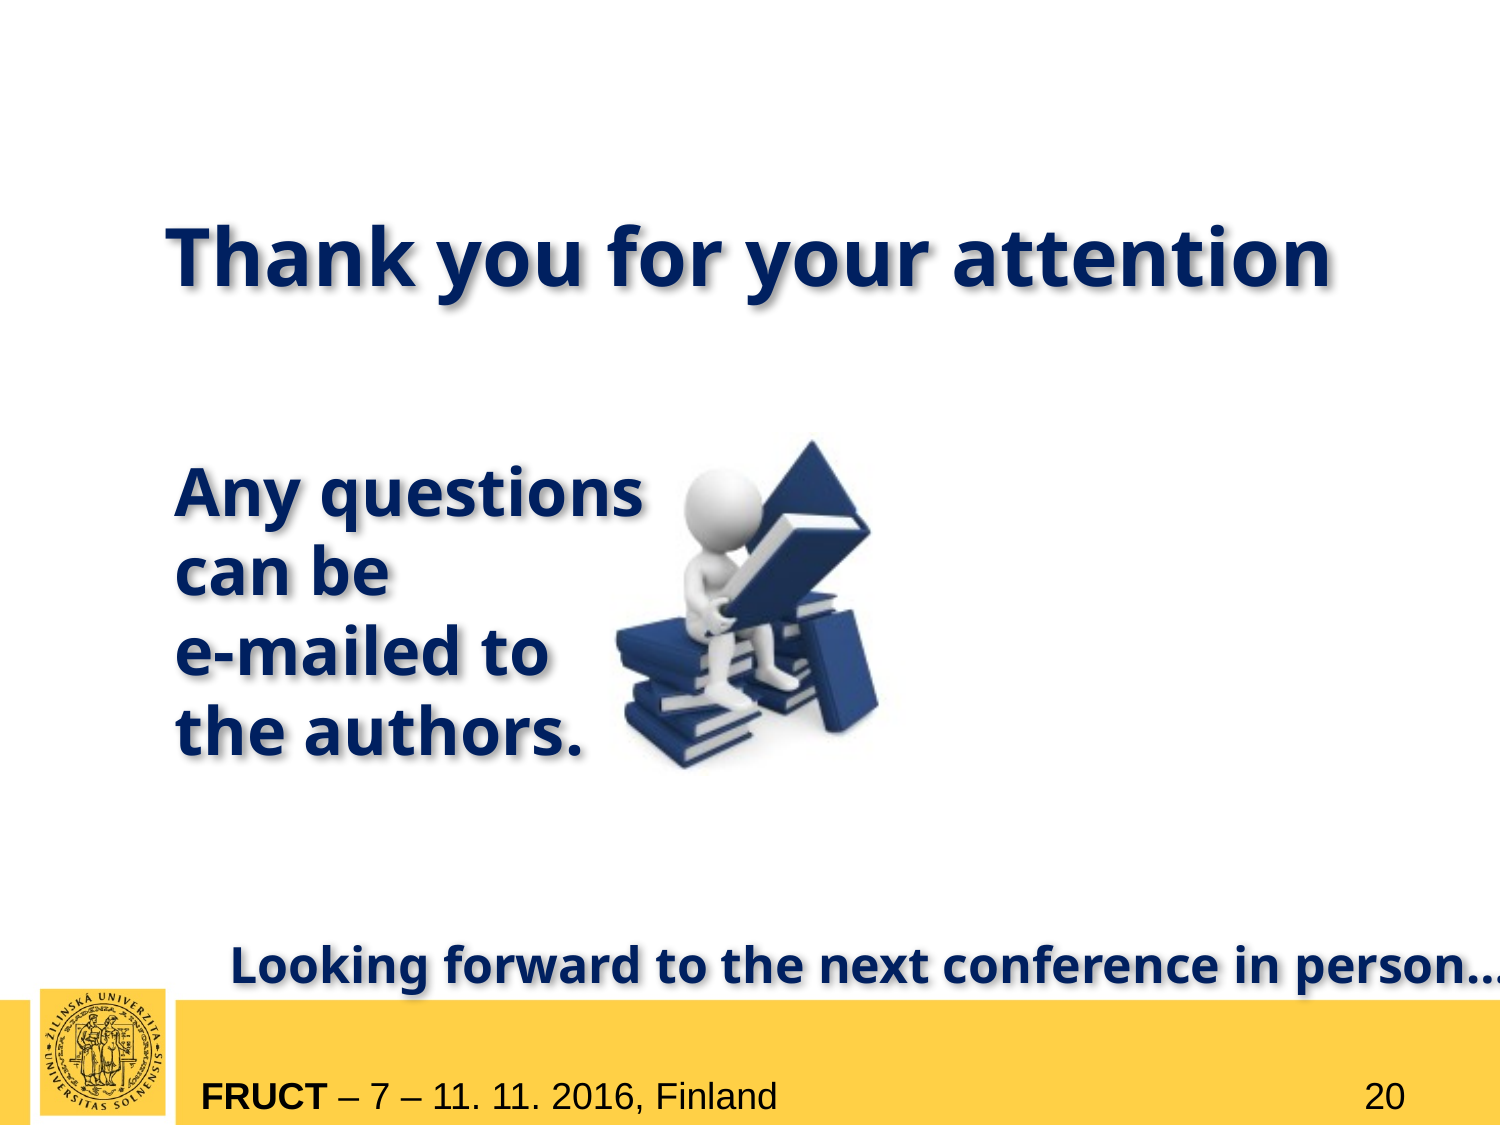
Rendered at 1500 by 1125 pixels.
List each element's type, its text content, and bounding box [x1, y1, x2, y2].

text_box Any questions can be e-mailed to the authors. [159, 420, 668, 798]
picture [0, 0, 1500, 1125]
text_box Looking forward to the next conference in person… [194, 869, 1500, 1058]
title Thank you for your attention [75, 160, 1425, 349]
